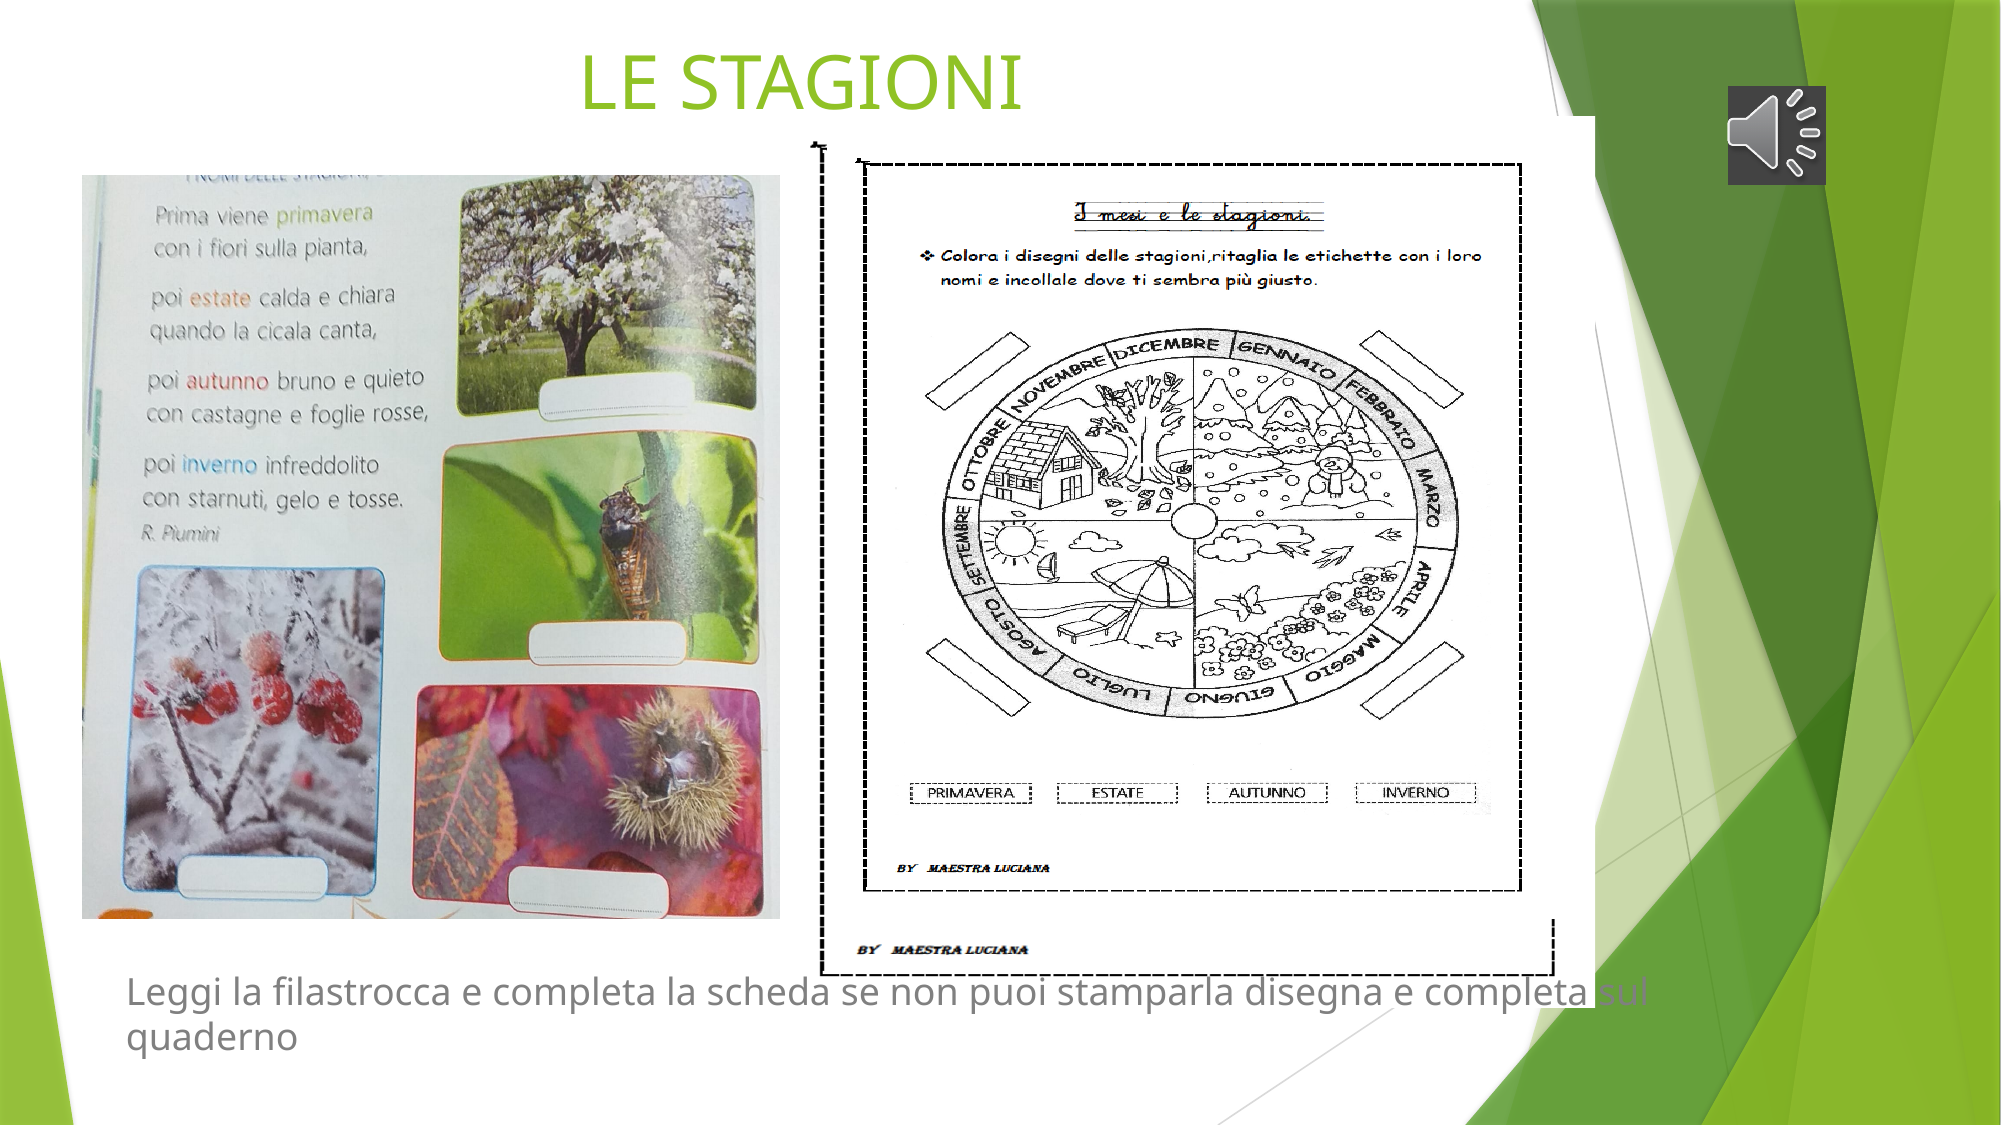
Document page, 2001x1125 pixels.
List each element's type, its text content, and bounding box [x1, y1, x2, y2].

title LE STAGIONI [82, 27, 1522, 136]
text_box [826, 134, 1559, 920]
text_box Leggi la filastrocca e completa la scheda se non puoi stamparla disegna e completa sul quaderno [111, 960, 1714, 1066]
picture [1726, 84, 1828, 186]
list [779, 116, 1596, 1009]
picture [81, 174, 781, 920]
